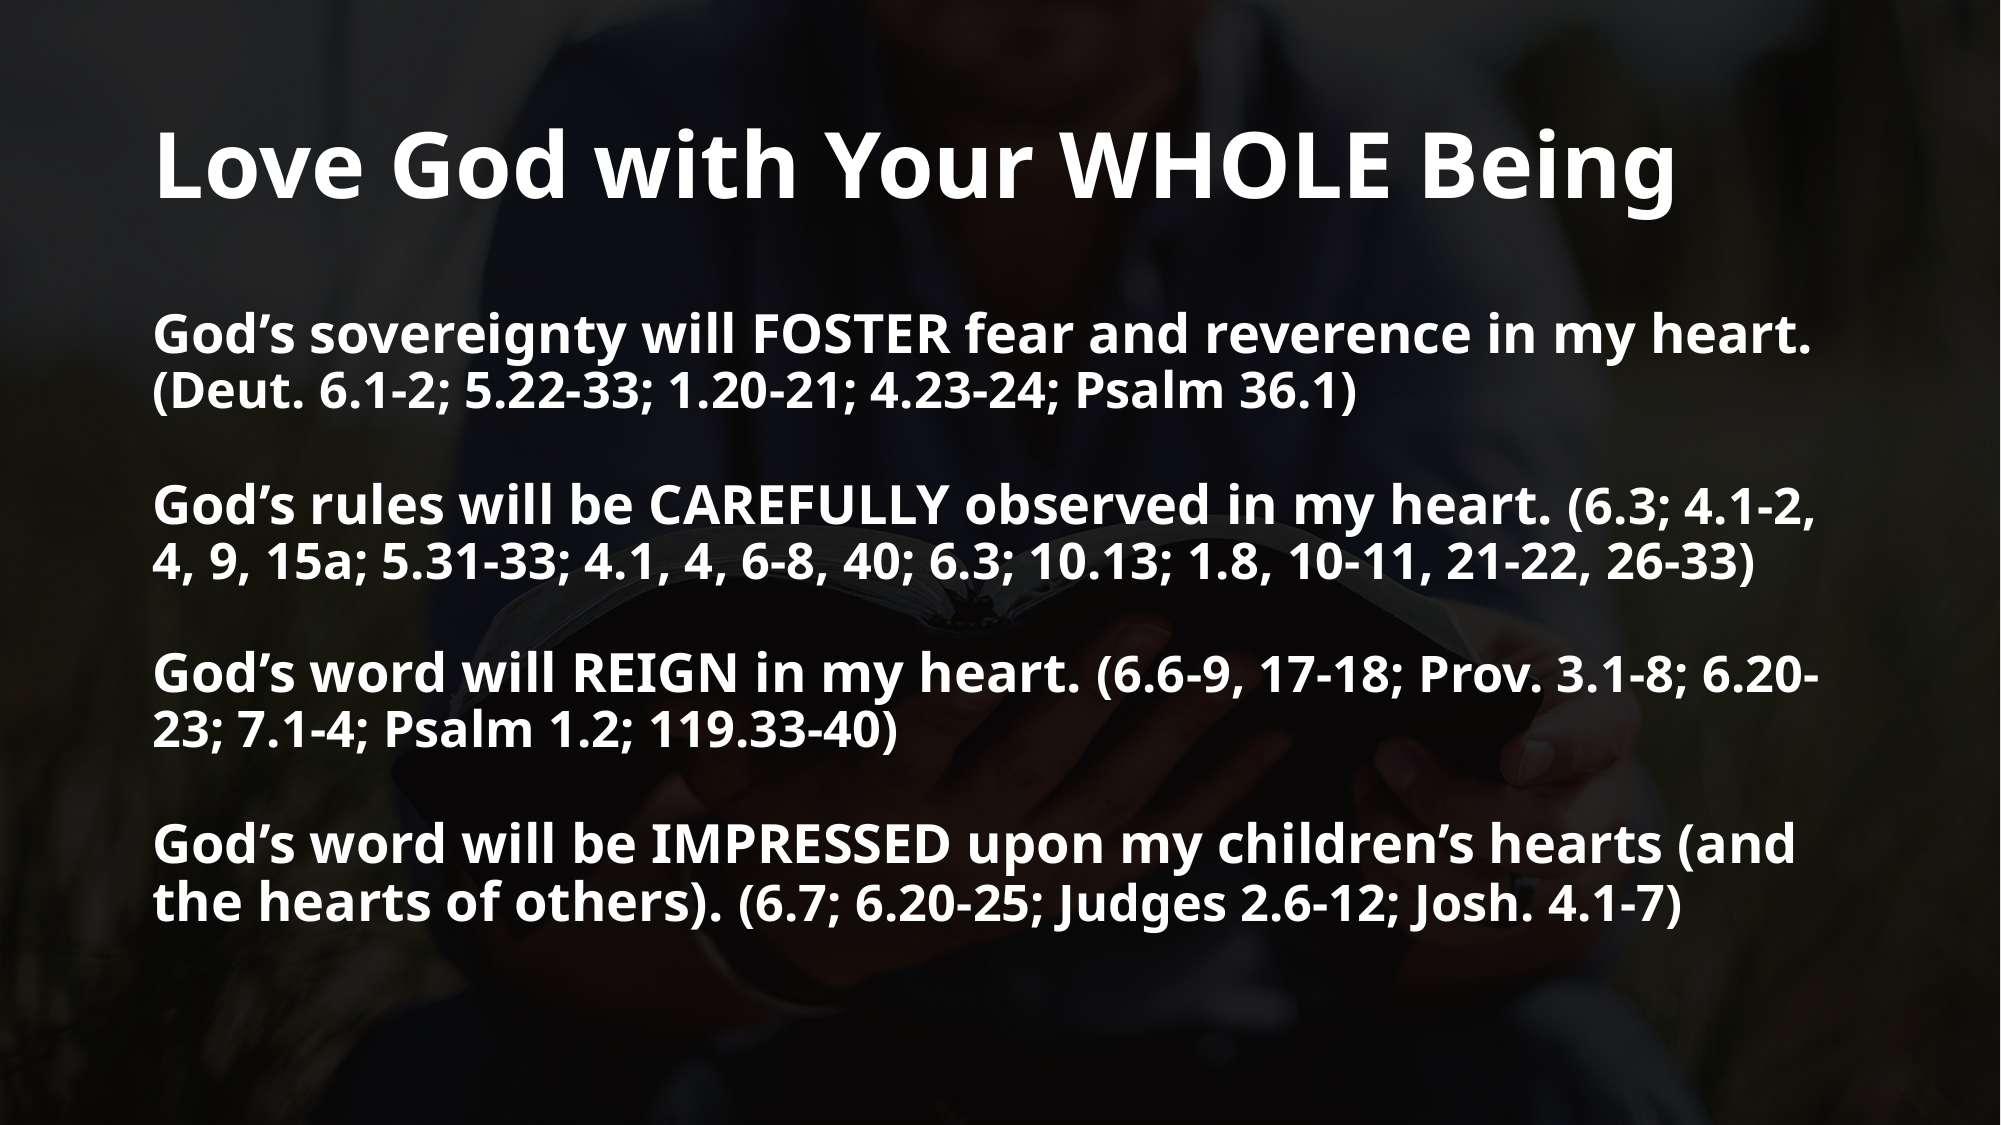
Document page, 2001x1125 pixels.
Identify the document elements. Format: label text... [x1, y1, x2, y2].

list God’s sovereignty will FOSTER fear and reverence in my heart. (Deut. 6.1-2; 5.22-33; 1.20-21; 4.23-24; Psalm 36.1) God’s rules will be CAREFULLY observed in my heart. (6.3; 4.1-2, 4, 9, 15a; 5.31-33; 4.1, 4, 6-8, 40; 6.3; 10.13; 1.8, 10-11, 21-22, 26-33) God’s word will REIGN in my heart. (6.6-9, 17-18; Prov. 3.1-8; 6.20-23; 7.1-4; Psalm 1.2; 119.33-40) God’s word will be IMPRESSED upon my children’s hearts (and the hearts of others). (6.7; 6.20-25; Judges 2.6-12; Josh. 4.1-7) [137, 299, 1863, 1014]
title Love God with Your WHOLE Being [137, 59, 1863, 278]
picture [0, 0, 2001, 1125]
